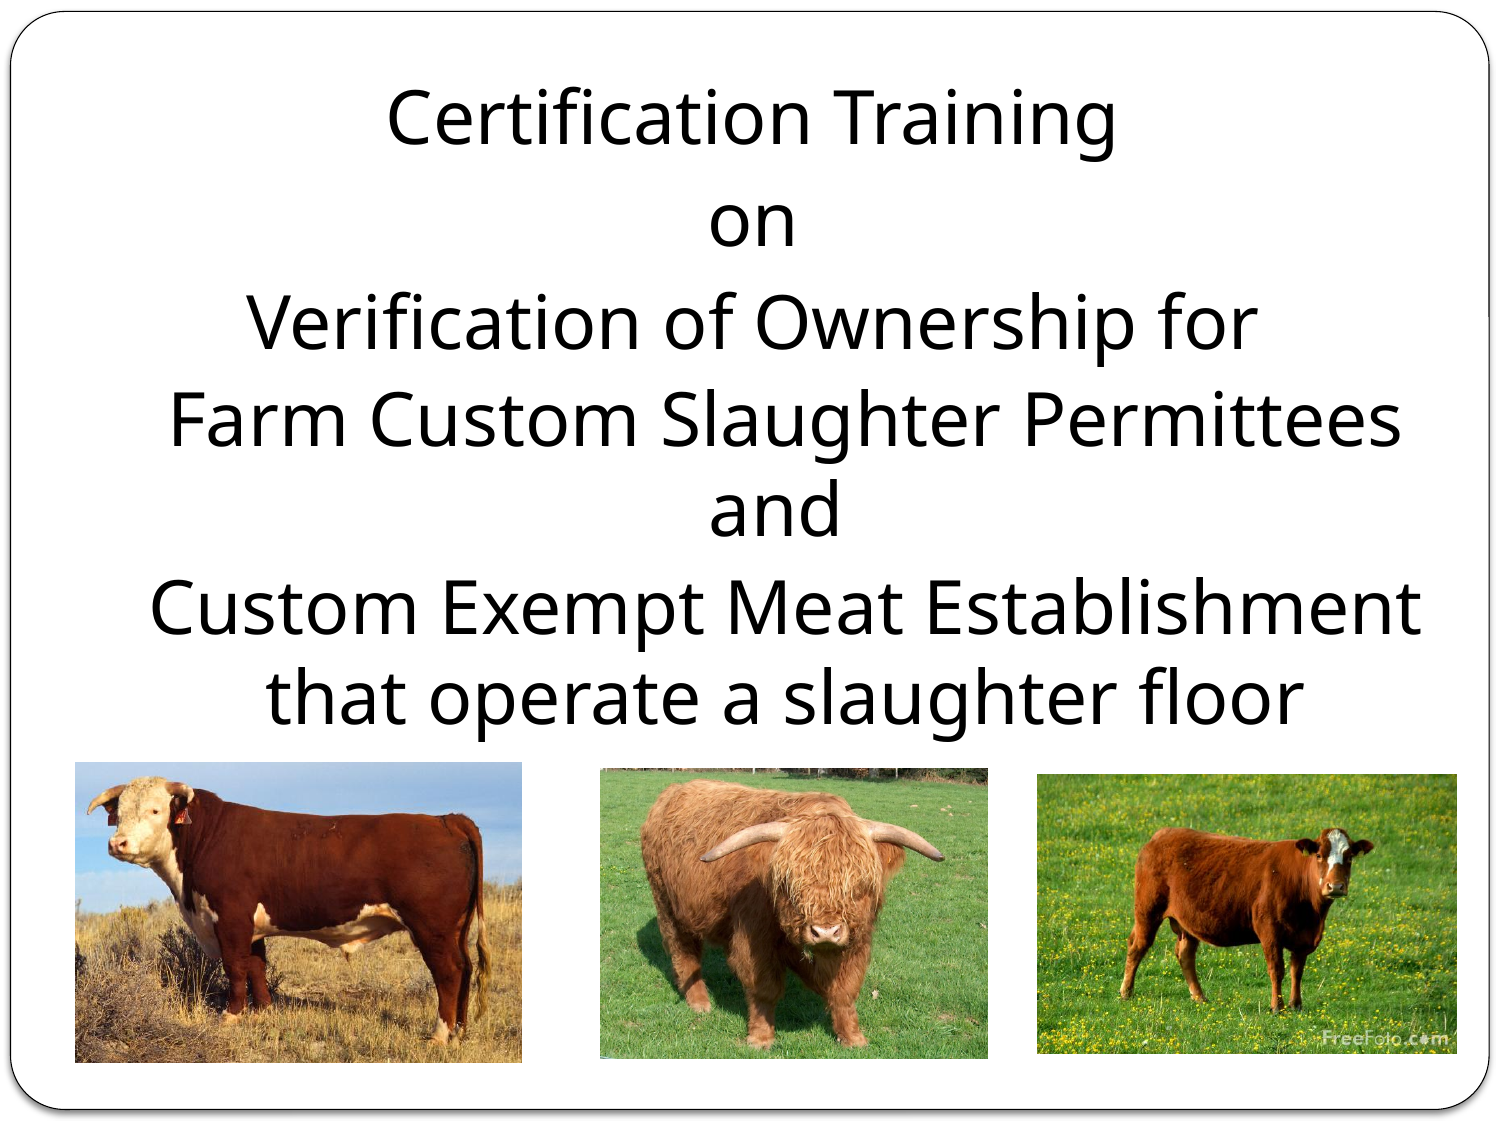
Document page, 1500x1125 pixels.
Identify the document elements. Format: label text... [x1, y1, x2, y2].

picture [74, 762, 522, 1063]
picture [1037, 773, 1457, 1054]
picture [599, 768, 988, 1060]
list Certification Training on Verification of Ownership for Farm Custom Slaughter Permittees and Custom Exempt Meat Establishment that operate a slaughter floor [24, 62, 1482, 1123]
